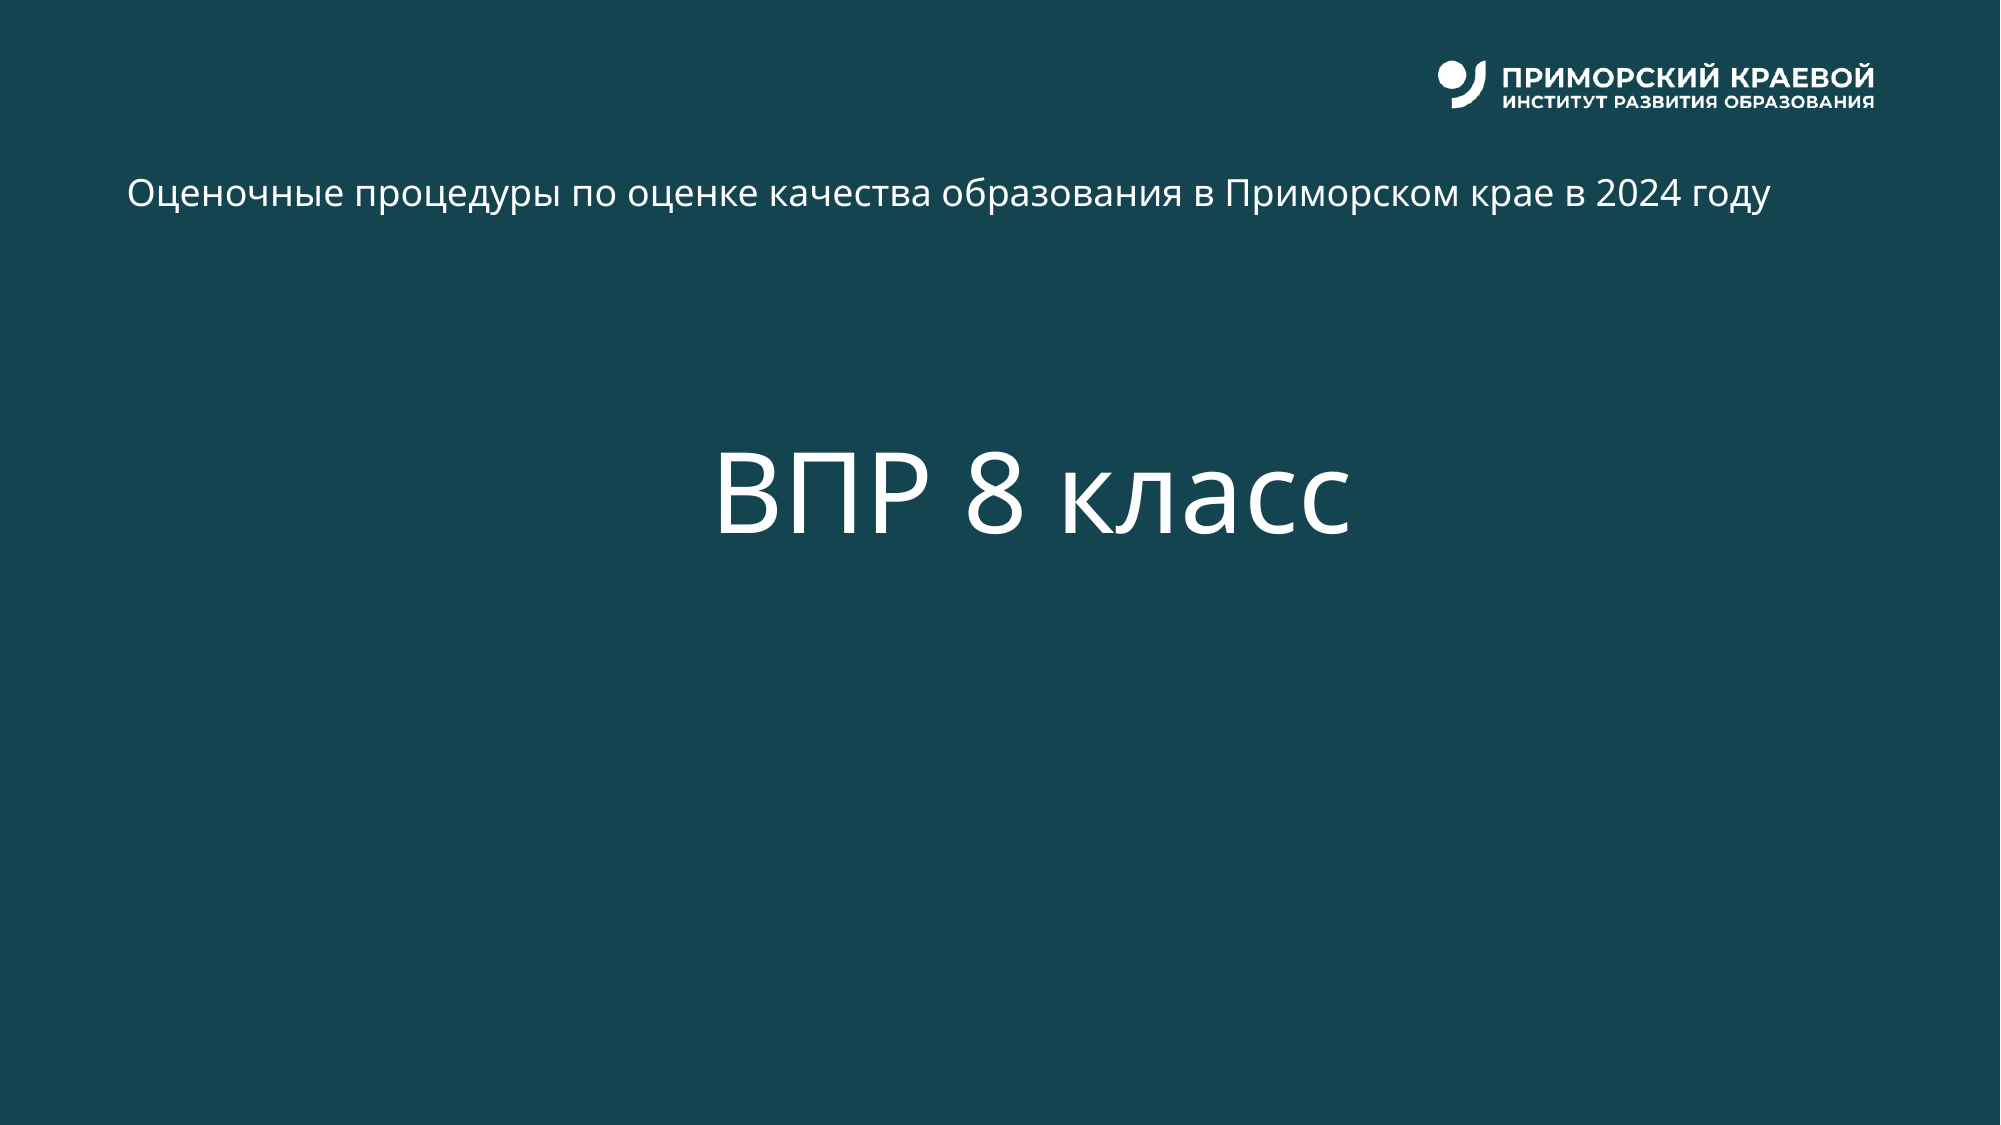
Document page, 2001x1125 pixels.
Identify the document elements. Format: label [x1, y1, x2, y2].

list [111, 162, 1889, 262]
picture [0, 0, 2000, 1125]
text_box [111, 415, 1952, 914]
